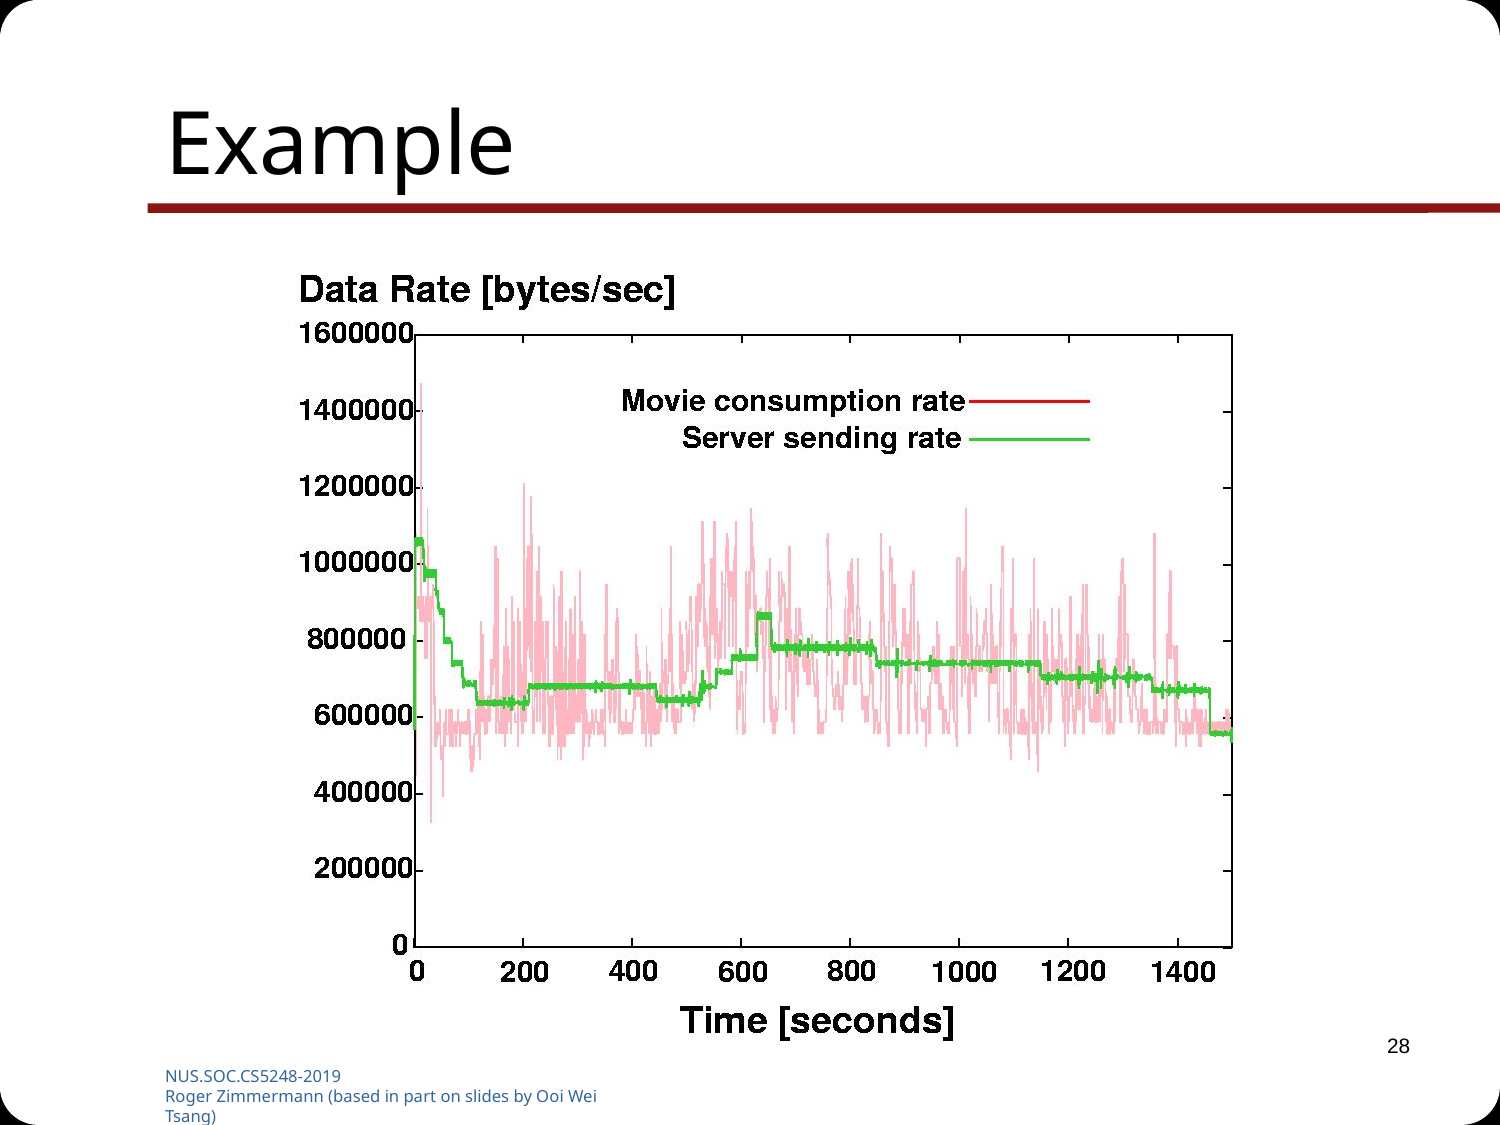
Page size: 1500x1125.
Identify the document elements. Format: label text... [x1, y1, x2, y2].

slide_number NUS.SOC.CS5248-2019 Roger Zimmermann (based in part on slides by Ooi Wei Tsang) [149, 1058, 549, 1101]
footer [549, 1063, 1038, 1101]
picture [287, 265, 1251, 1054]
slide_number 28 [1112, 1024, 1426, 1101]
title Example [149, 45, 1426, 234]
